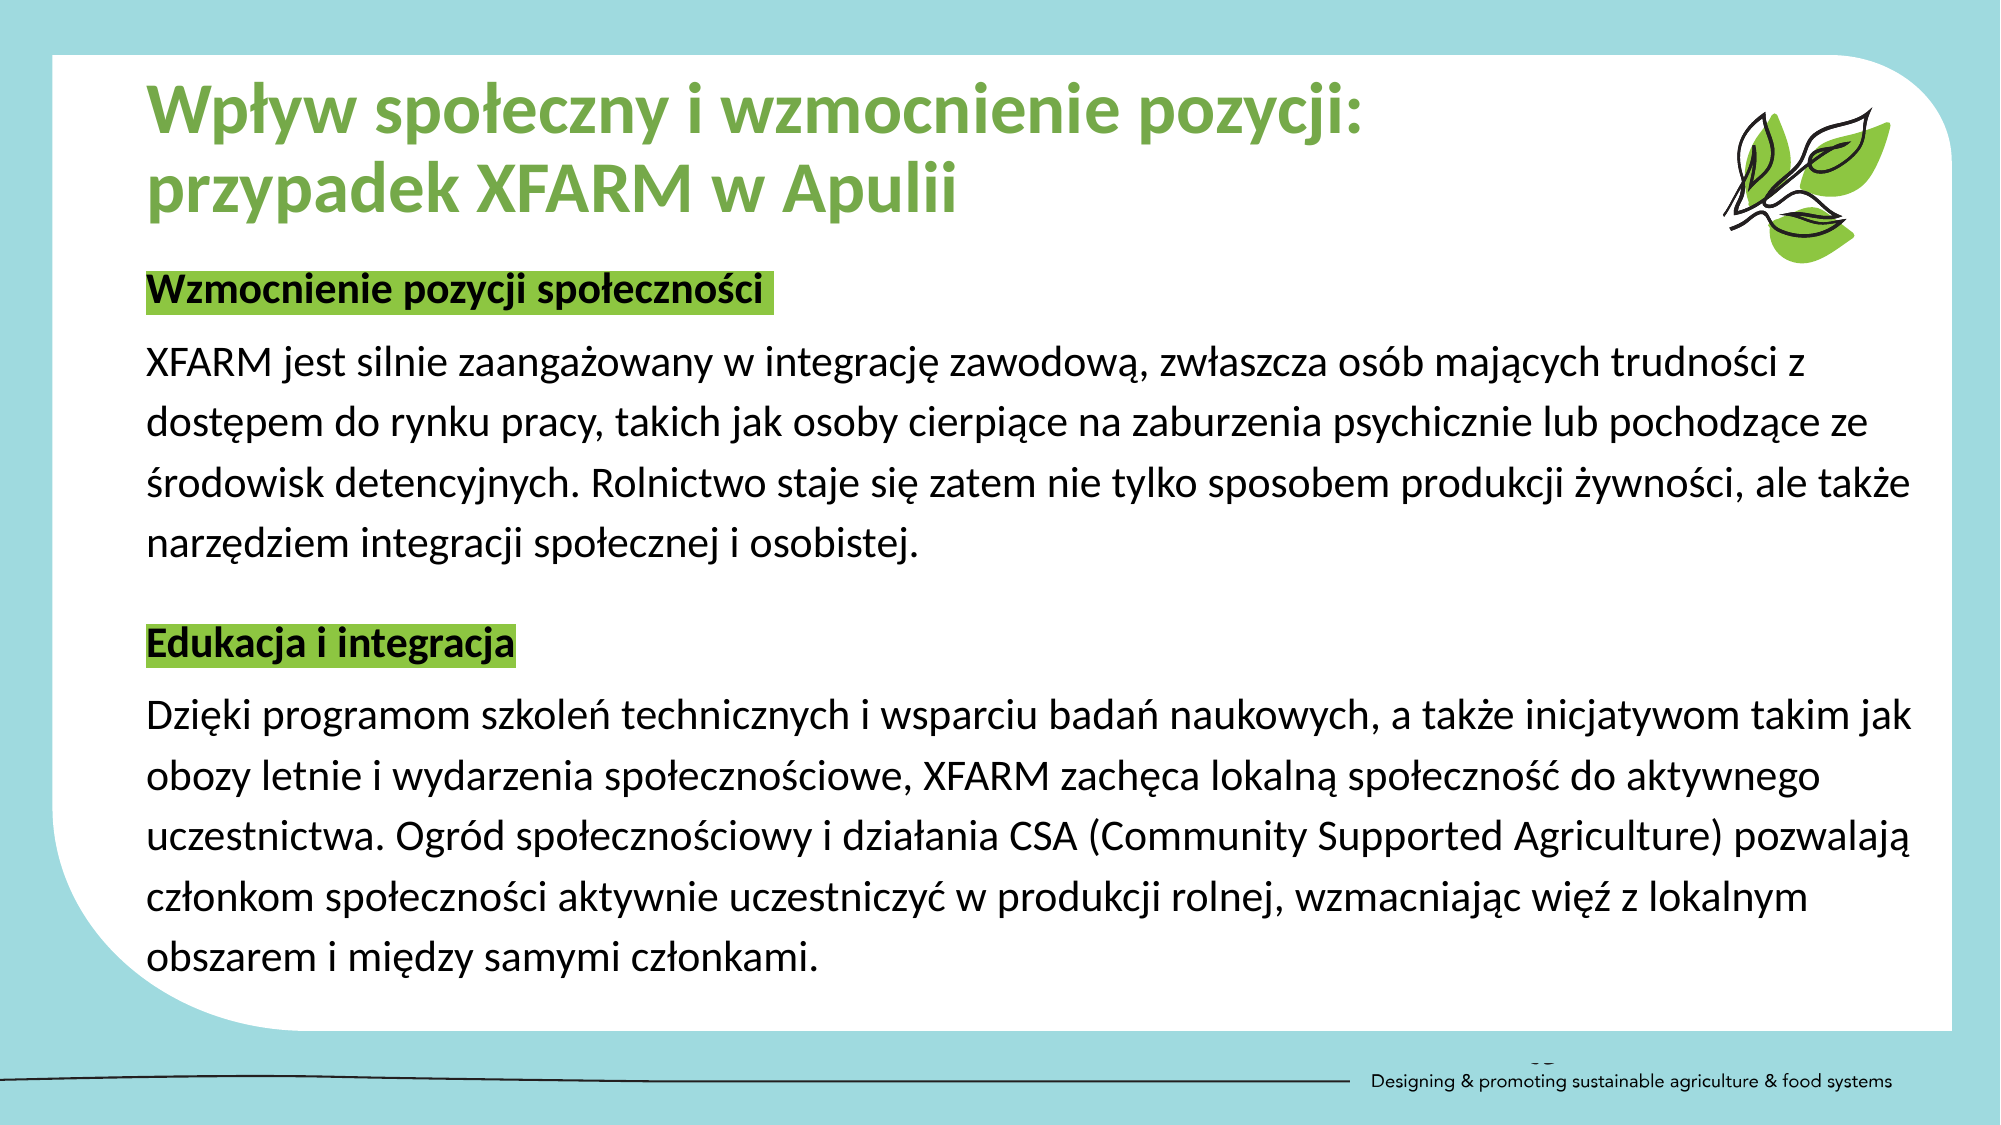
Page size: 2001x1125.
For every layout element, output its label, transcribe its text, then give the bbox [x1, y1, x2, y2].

picture [1332, 1063, 1914, 1105]
list Wpływ społeczny i wzmocnienie pozycji: przypadek XFARM w Apulii [130, 63, 1931, 196]
list Wzmocnienie pozycji społeczności XFARM jest silnie zaangażowany w integrację zawodową, zwłaszcza osób mających trudności z dostępem do rynku pracy, takich jak osoby cierpiące na zaburzenia psychicznie lub pochodzące ze środowisk detencyjnych. Rolnictwo staje się zatem nie tylko sposobem produkcji żywności, ale także narzędziem integracji społecznej i osobistej. Edukacja i integracja Dzięki programom szkoleń technicznych i wsparciu badań naukowych, a także inicjatywom takim jak obozy letnie i wydarzenia społecznościowe, XFARM zachęca lokalną społeczność do aktywnego uczestnictwa. Ogród społecznościowy i działania CSA (Community Supported Agriculture) pozwalają członkom społeczności aktywnie uczestniczyć w produkcji rolnej, wzmacniając więź z lokalnym obszarem i między samymi członkami. [130, 244, 1956, 966]
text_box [1732, 80, 1889, 272]
